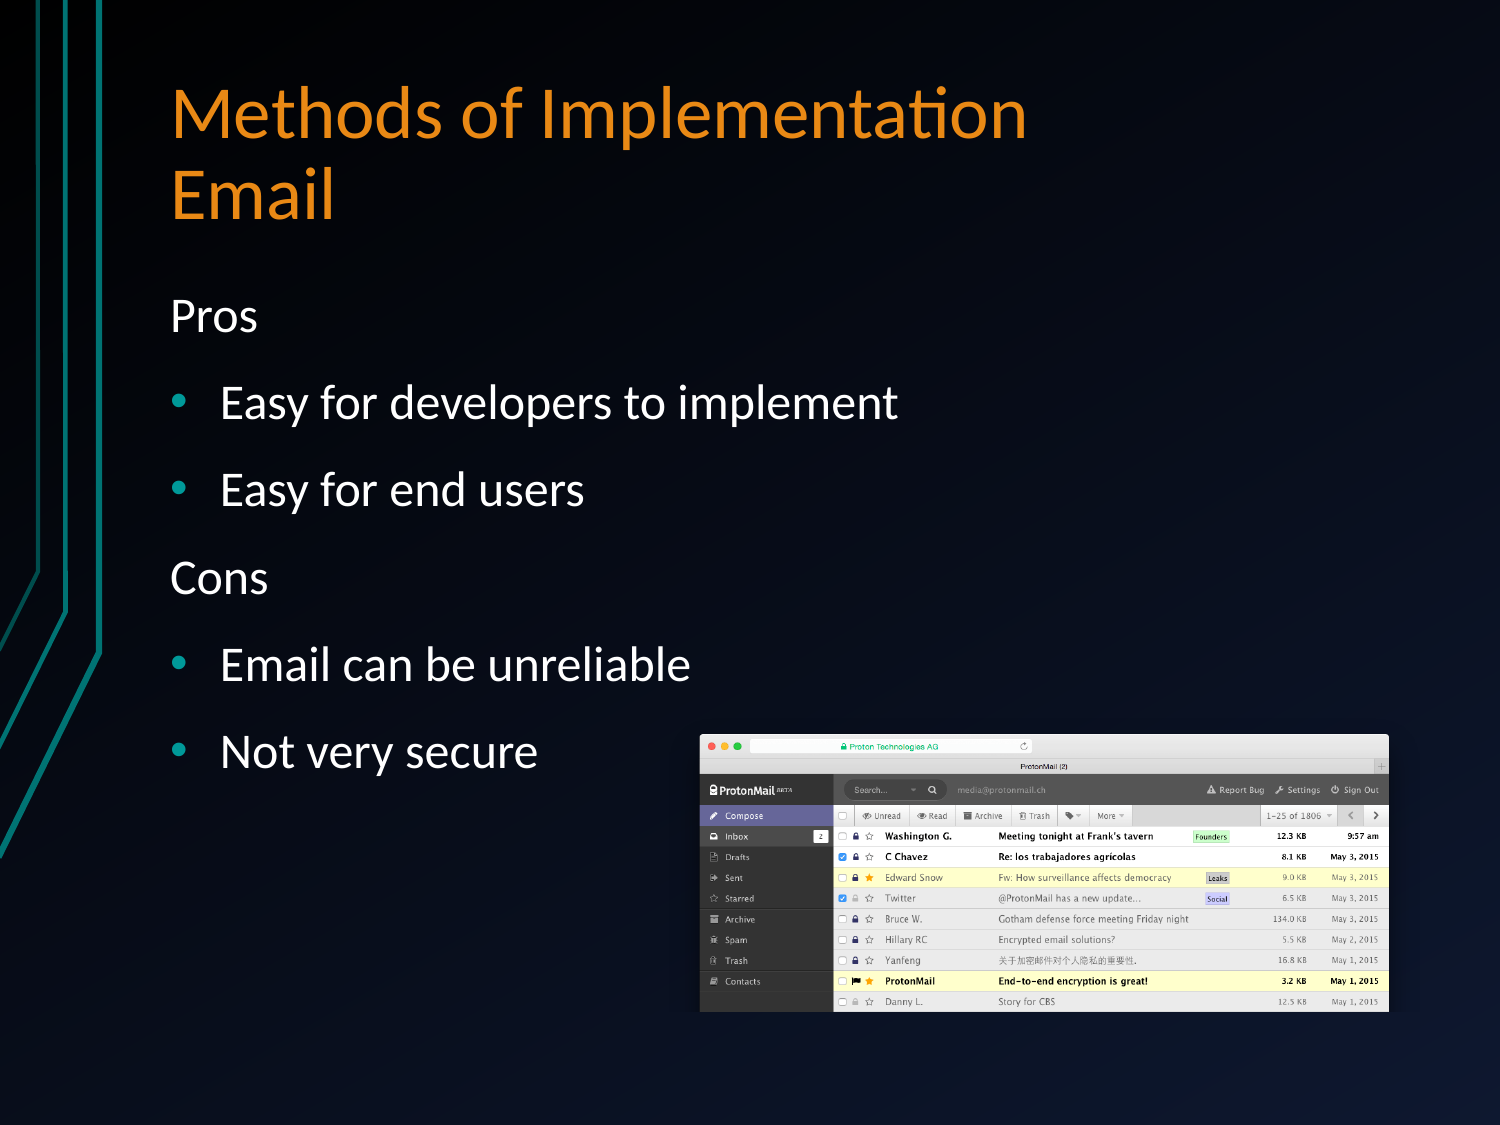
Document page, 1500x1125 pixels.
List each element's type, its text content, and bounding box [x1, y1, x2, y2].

picture [662, 713, 1426, 1012]
list Pros Easy for developers to implement Easy for end users Cons Email can be unreliable Not very secure [150, 279, 1425, 1012]
title Methods of Implementation Email [150, 45, 1425, 246]
